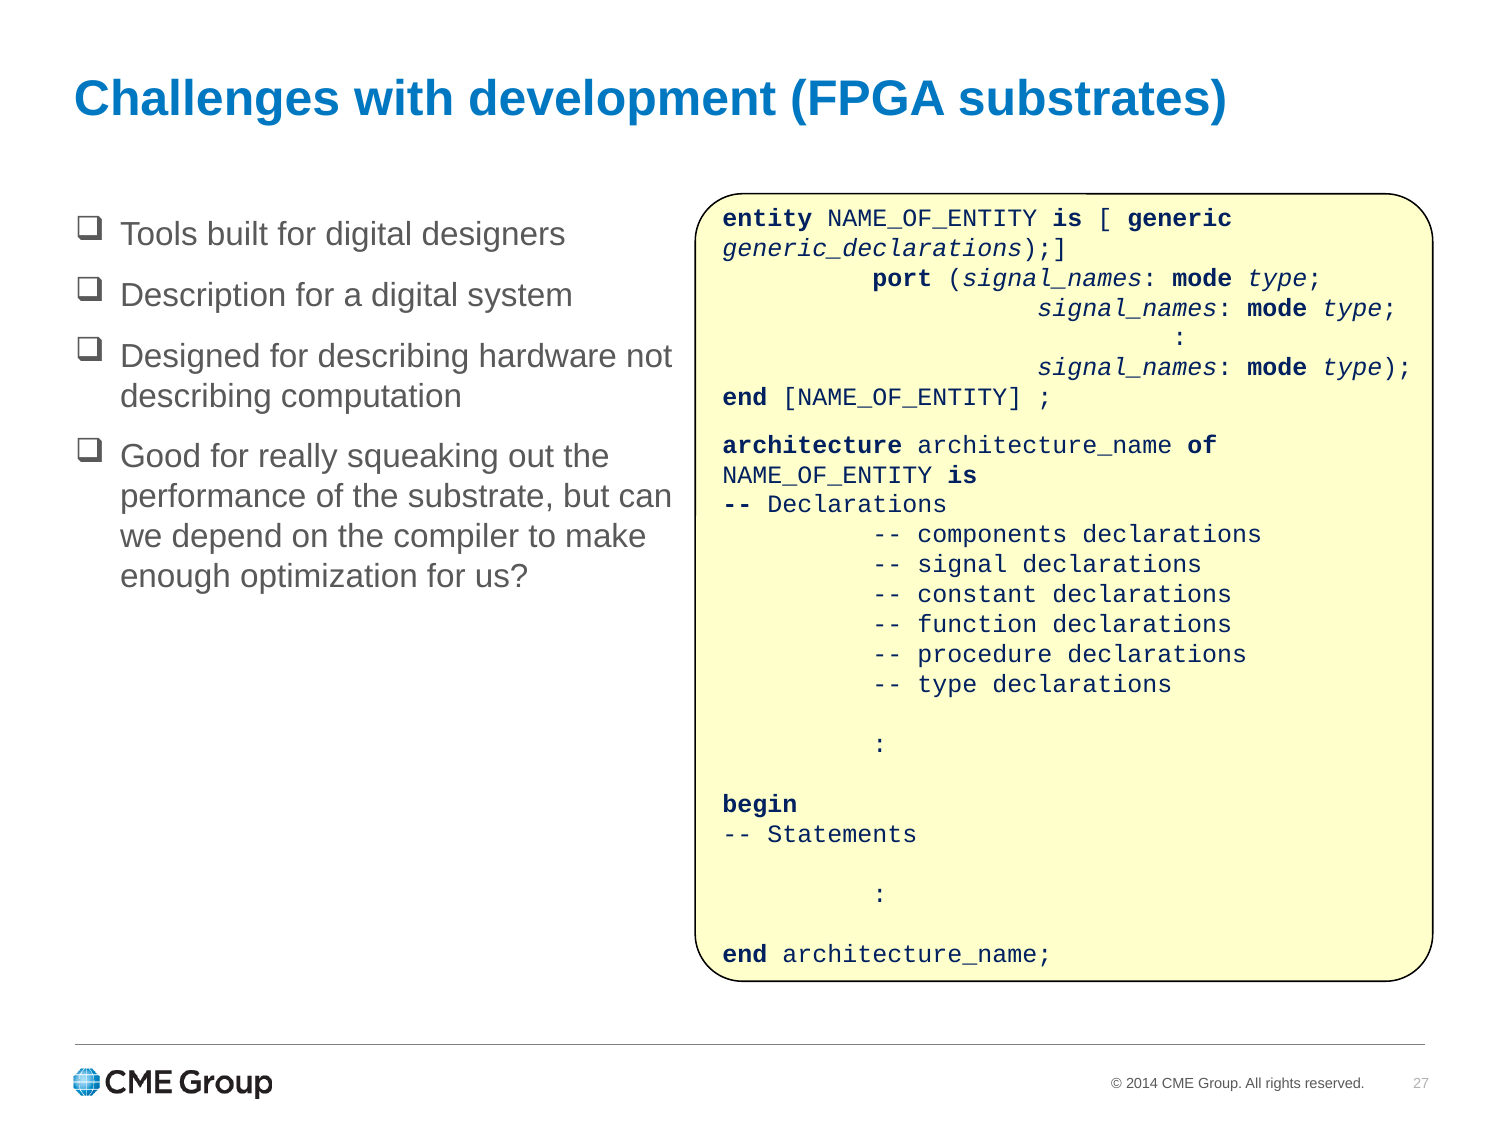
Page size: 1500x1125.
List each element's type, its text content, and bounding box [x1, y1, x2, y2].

text_box [718, 975, 1409, 982]
text_box architecture architecture_name of NAME_OF_ENTITY is -- Declarations -- components declarations -- signal declarations -- constant declarations -- function declarations -- procedure declarations -- type declarations : begin -- Statements : end architecture_name; [707, 420, 1421, 975]
text_box [695, 209, 1433, 966]
text_box entity NAME_OF_ENTITY is [ generic generic_declarations);] port (signal_names: mode type; signal_names: mode type; : signal_names: mode type); end [NAME_OF_ENTITY] ; [707, 193, 1433, 419]
picture [73, 1068, 272, 1099]
slide_number 27 [1369, 1052, 1445, 1113]
picture [73, 1068, 94, 1090]
list Challenges with development (FPGA substrates) [73, 65, 1431, 123]
list Tools built for digital designers Description for a digital system Designed for describing hardware not describing computation Good for really squeaking out the performance of the substrate, but can we depend on the compiler to make enough optimization for us? [75, 212, 688, 937]
